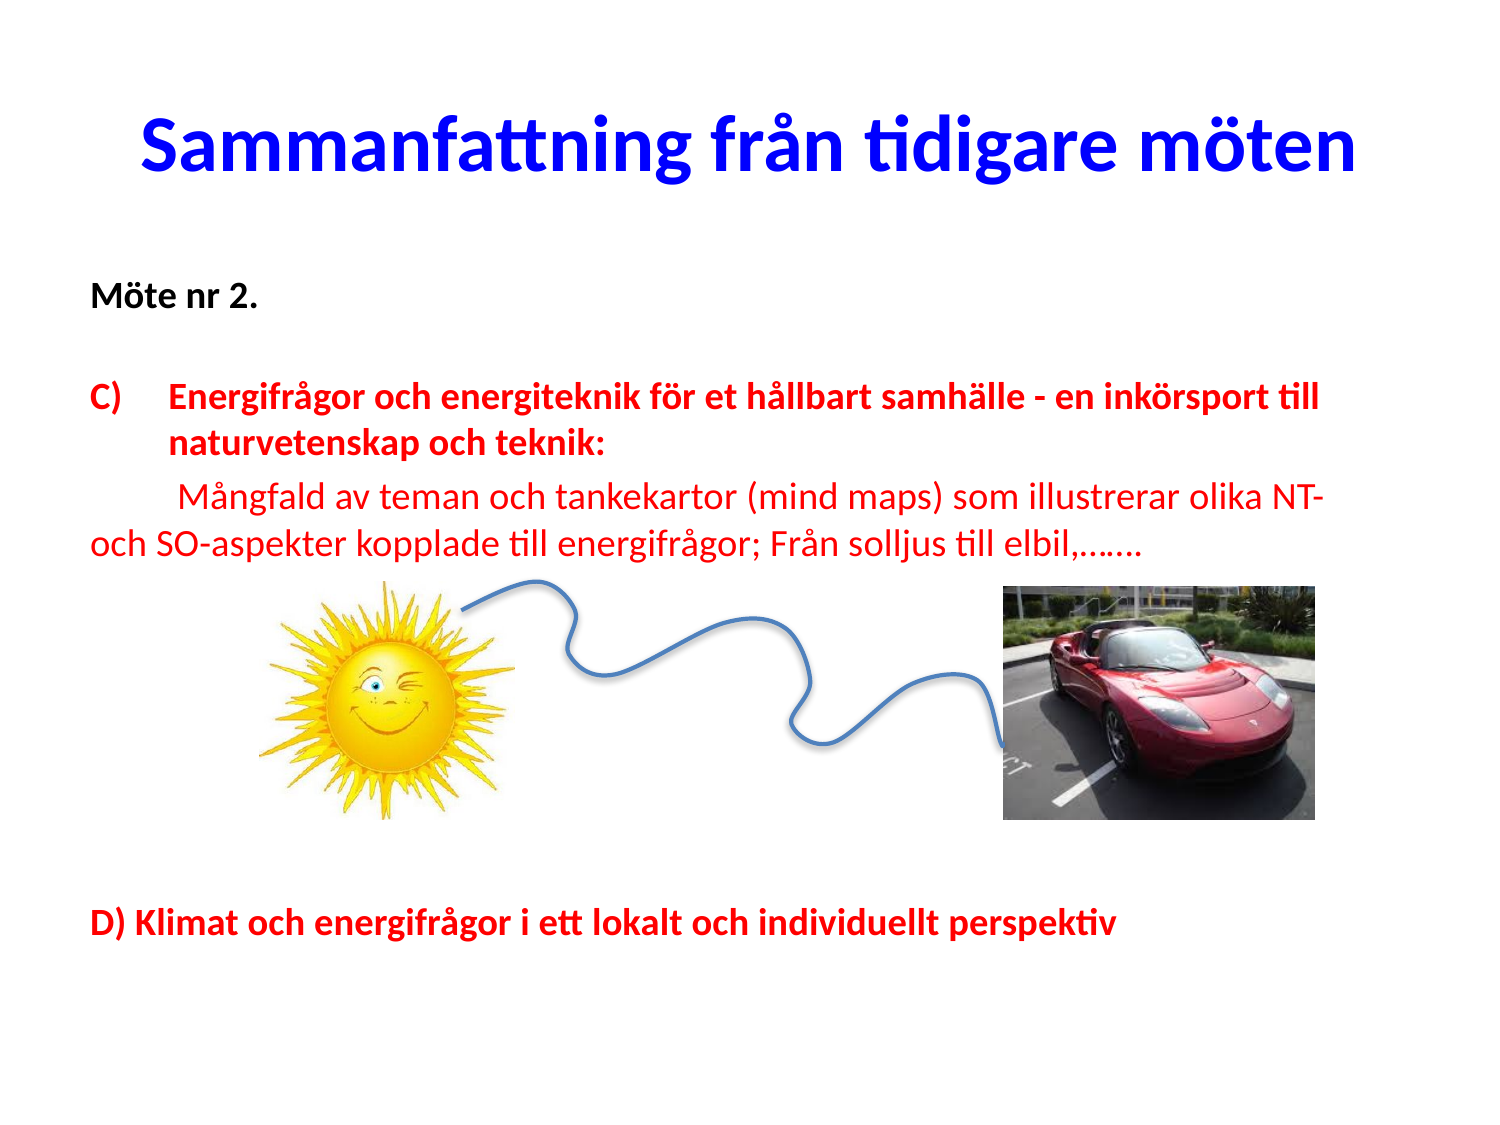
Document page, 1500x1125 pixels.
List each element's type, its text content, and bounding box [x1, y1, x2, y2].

list Möte nr 2. Energifrågor och energiteknik för et hållbart samhälle - en inkörsport till naturvetenskap och teknik: Mångfald av teman och tankekartor (mind maps) som illustrerar olika NT- och SO-aspekter kopplade till energifrågor; Från solljus till elbil,……. D) Klimat och energifrågor i ett lokalt och individuellt perspektiv [75, 262, 1425, 1094]
title Sammanfattning från tidigare möten [75, 45, 1425, 233]
text_box [518, 579, 997, 747]
picture [258, 581, 516, 820]
picture [1002, 585, 1315, 820]
